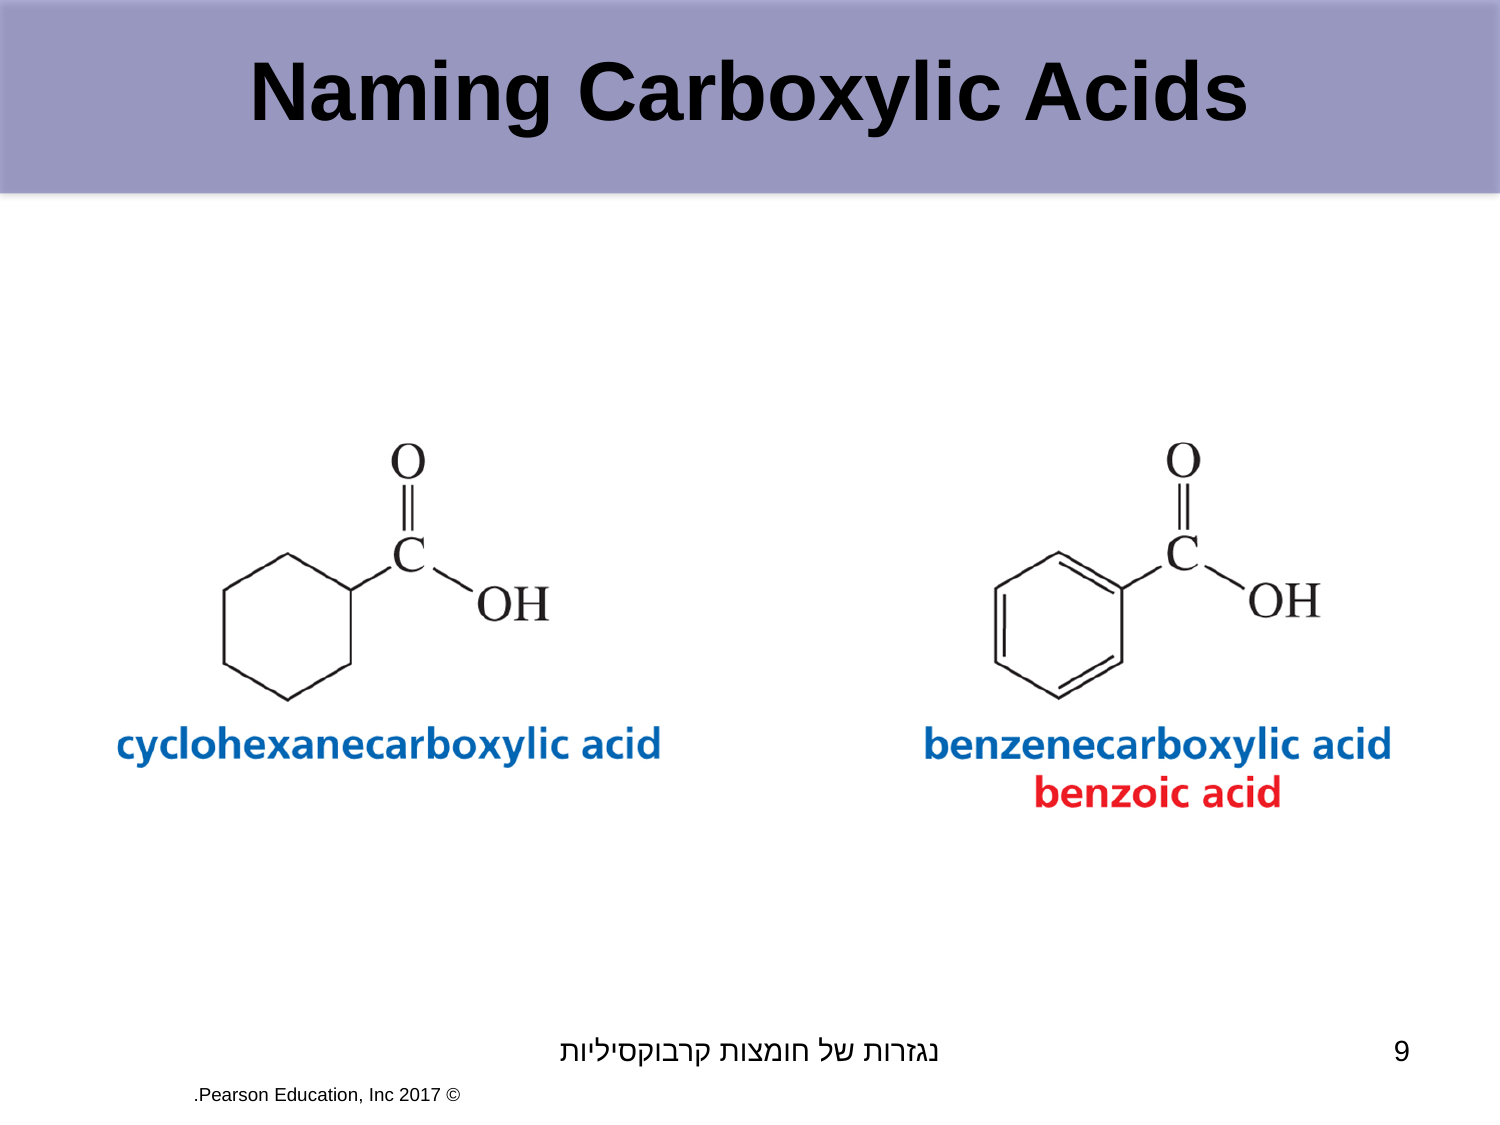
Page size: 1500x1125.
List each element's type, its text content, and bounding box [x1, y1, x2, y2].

picture [105, 430, 1401, 813]
slide_number 9 [1074, 1024, 1426, 1103]
footer נגזרות של חומצות קרבוקסיליות [512, 1024, 988, 1103]
text_box Naming Carboxylic Acids [0, 29, 1500, 145]
